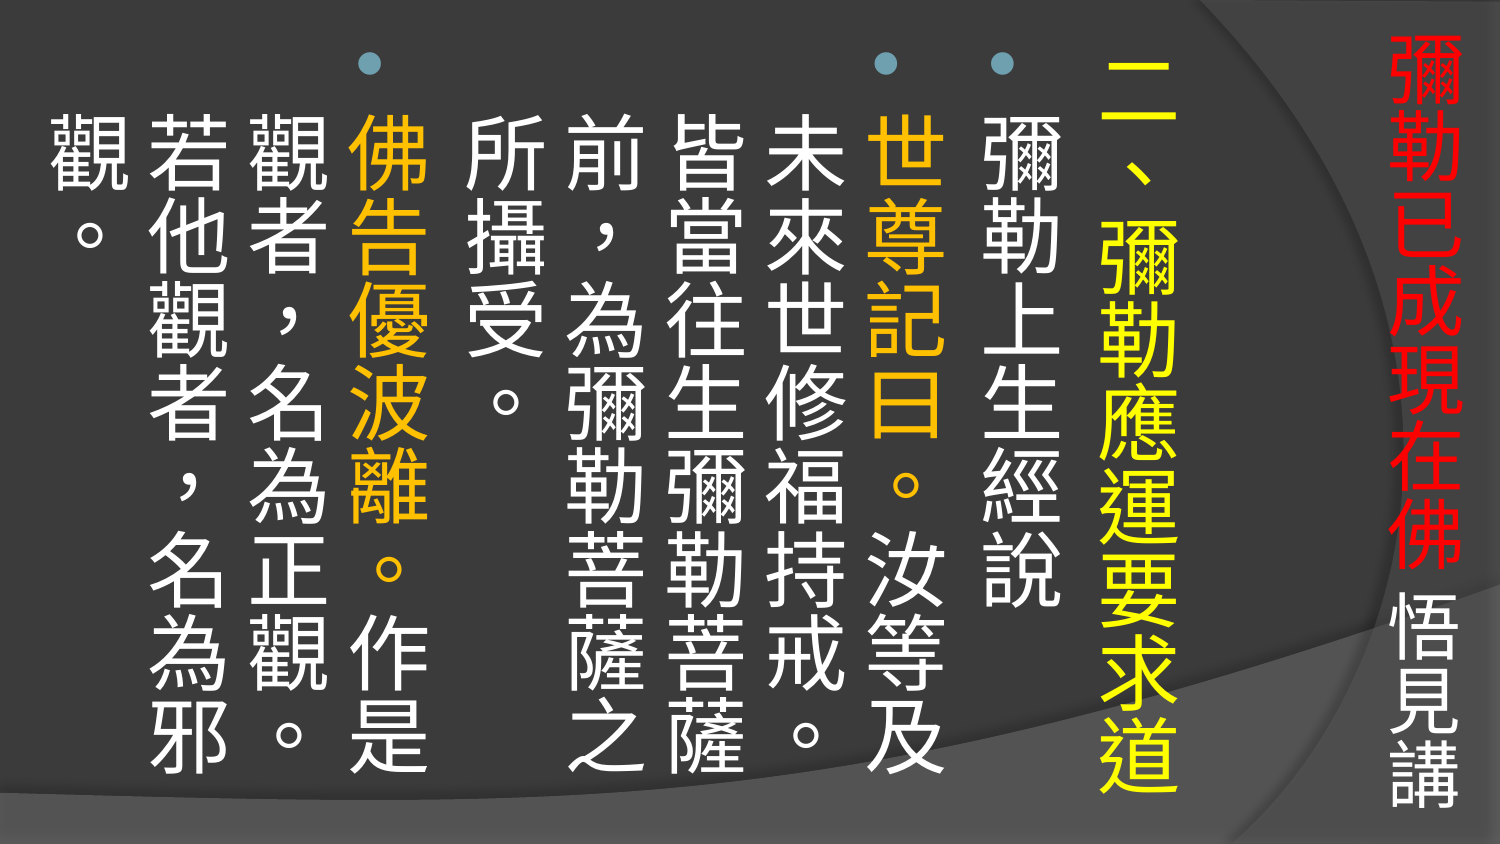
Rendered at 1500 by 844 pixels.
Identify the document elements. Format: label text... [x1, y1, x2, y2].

title 彌勒已成現在佛 悟見講 [1364, 21, 1483, 820]
list 二、彌勒應運要求道 彌勒上生經說 世尊記曰。汝等及未來世修福持戒。皆當往生彌勒菩薩前，為彌勒菩薩之所攝受。 佛告優波離。作是觀者，名為正觀。若他觀者，名為邪觀。 [29, 27, 1365, 820]
